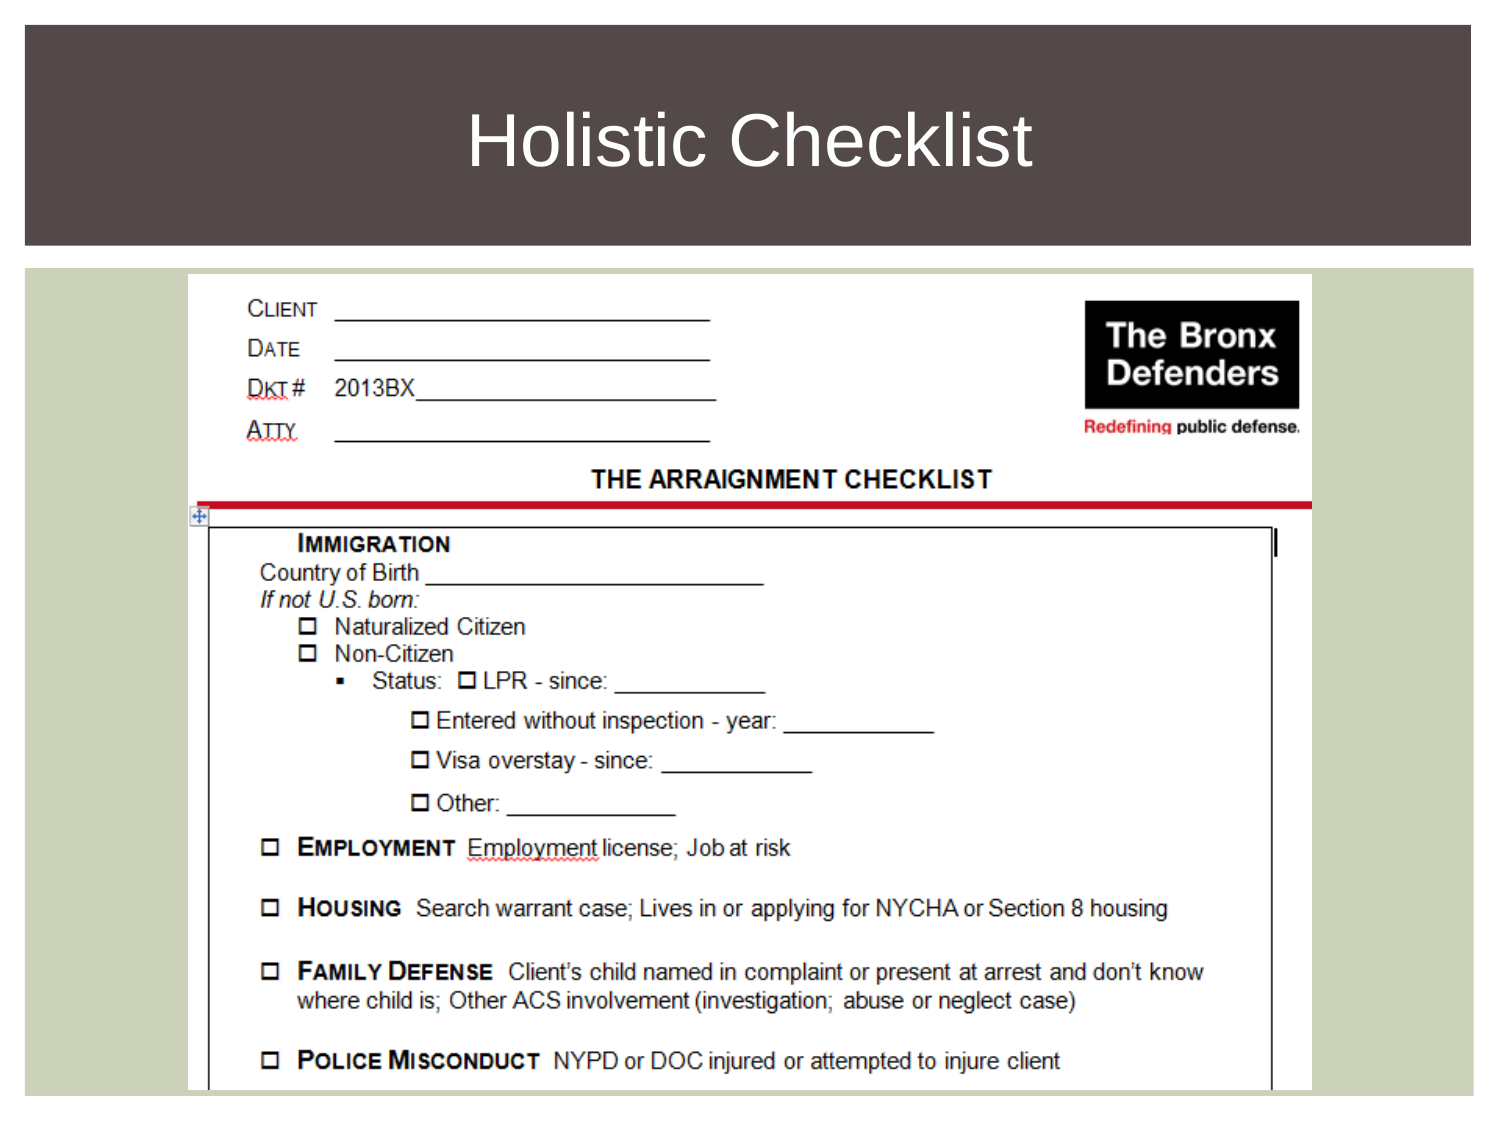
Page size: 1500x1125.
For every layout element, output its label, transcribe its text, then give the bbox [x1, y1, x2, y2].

picture [187, 274, 1312, 1090]
title Holistic Checklist [62, 50, 1438, 223]
